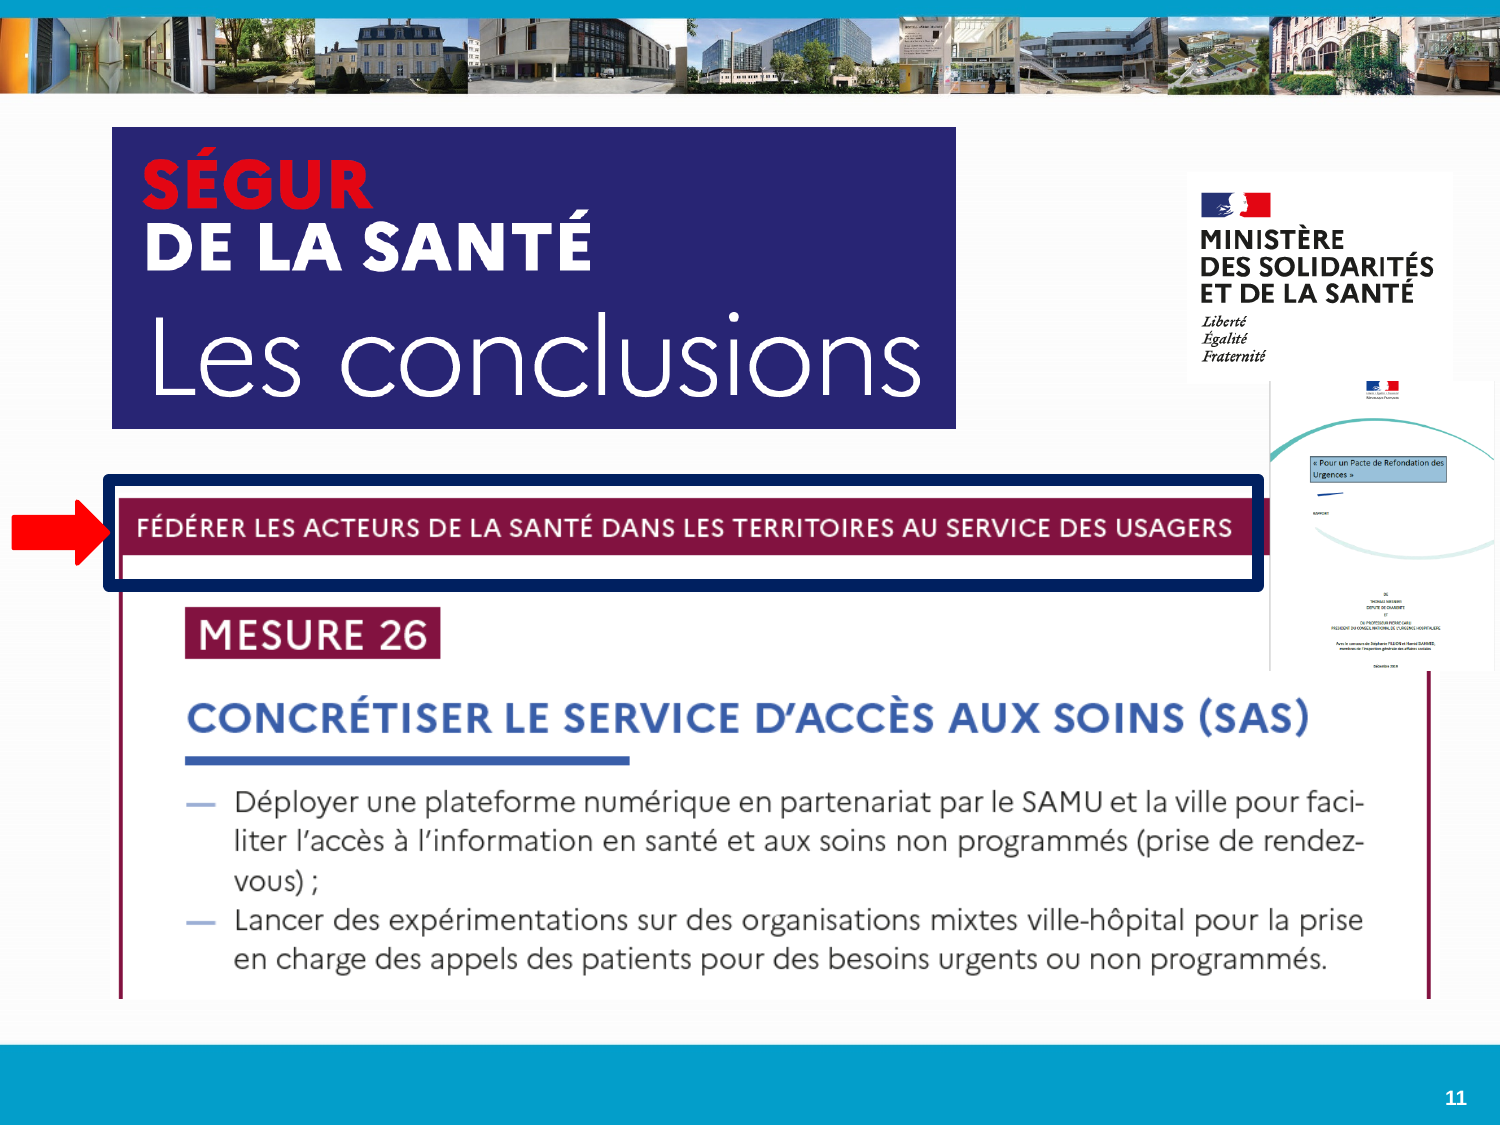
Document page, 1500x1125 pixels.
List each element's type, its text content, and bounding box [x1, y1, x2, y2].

slide_number 11 [1132, 1076, 1483, 1123]
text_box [13, 479, 1259, 586]
picture [0, 15, 1500, 1044]
